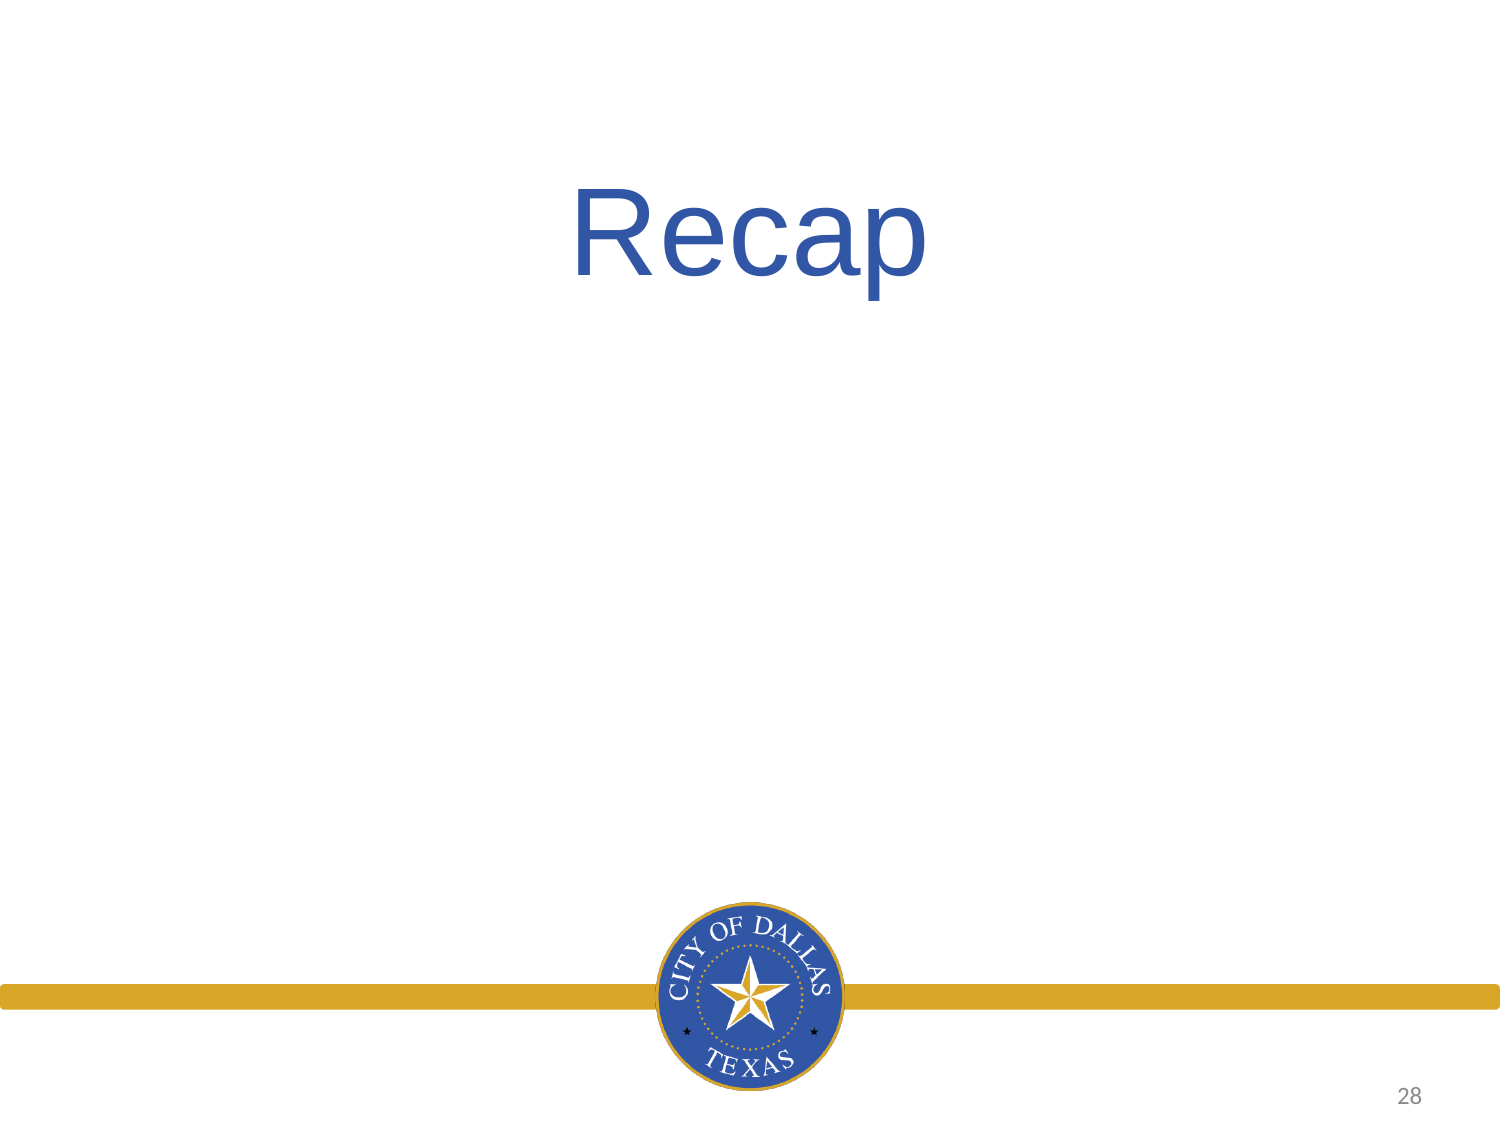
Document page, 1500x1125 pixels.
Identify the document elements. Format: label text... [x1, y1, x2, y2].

list Recap [55, 142, 1444, 948]
text_box [125, 324, 1450, 1125]
text_box 28 [1100, 1065, 1438, 1125]
